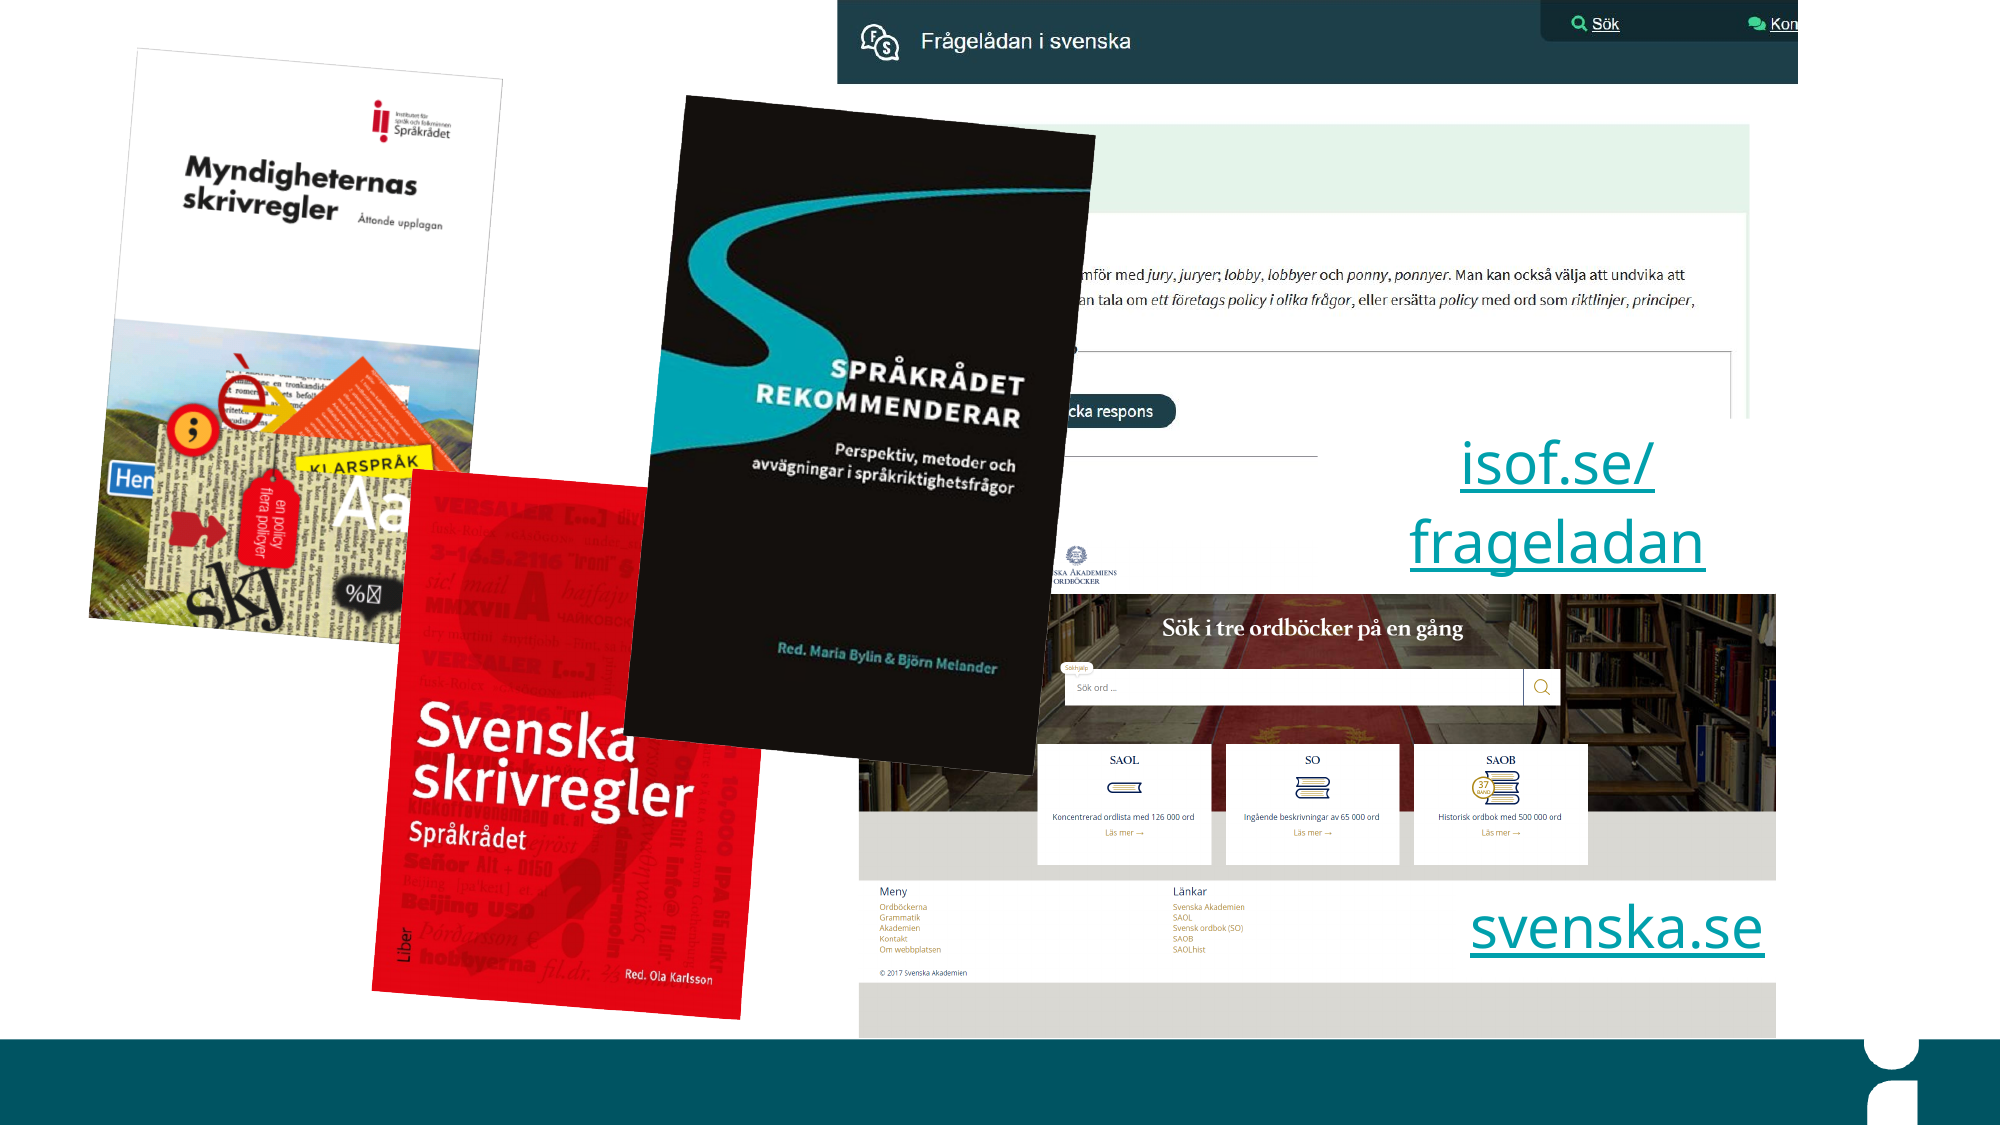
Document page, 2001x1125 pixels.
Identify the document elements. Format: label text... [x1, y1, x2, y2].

picture [89, 0, 1798, 1019]
picture [1864, 1039, 1919, 1125]
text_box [858, 540, 1777, 1038]
text_box Följ den officiella språkvårdens rekommendationer [1040, 625, 1825, 1041]
